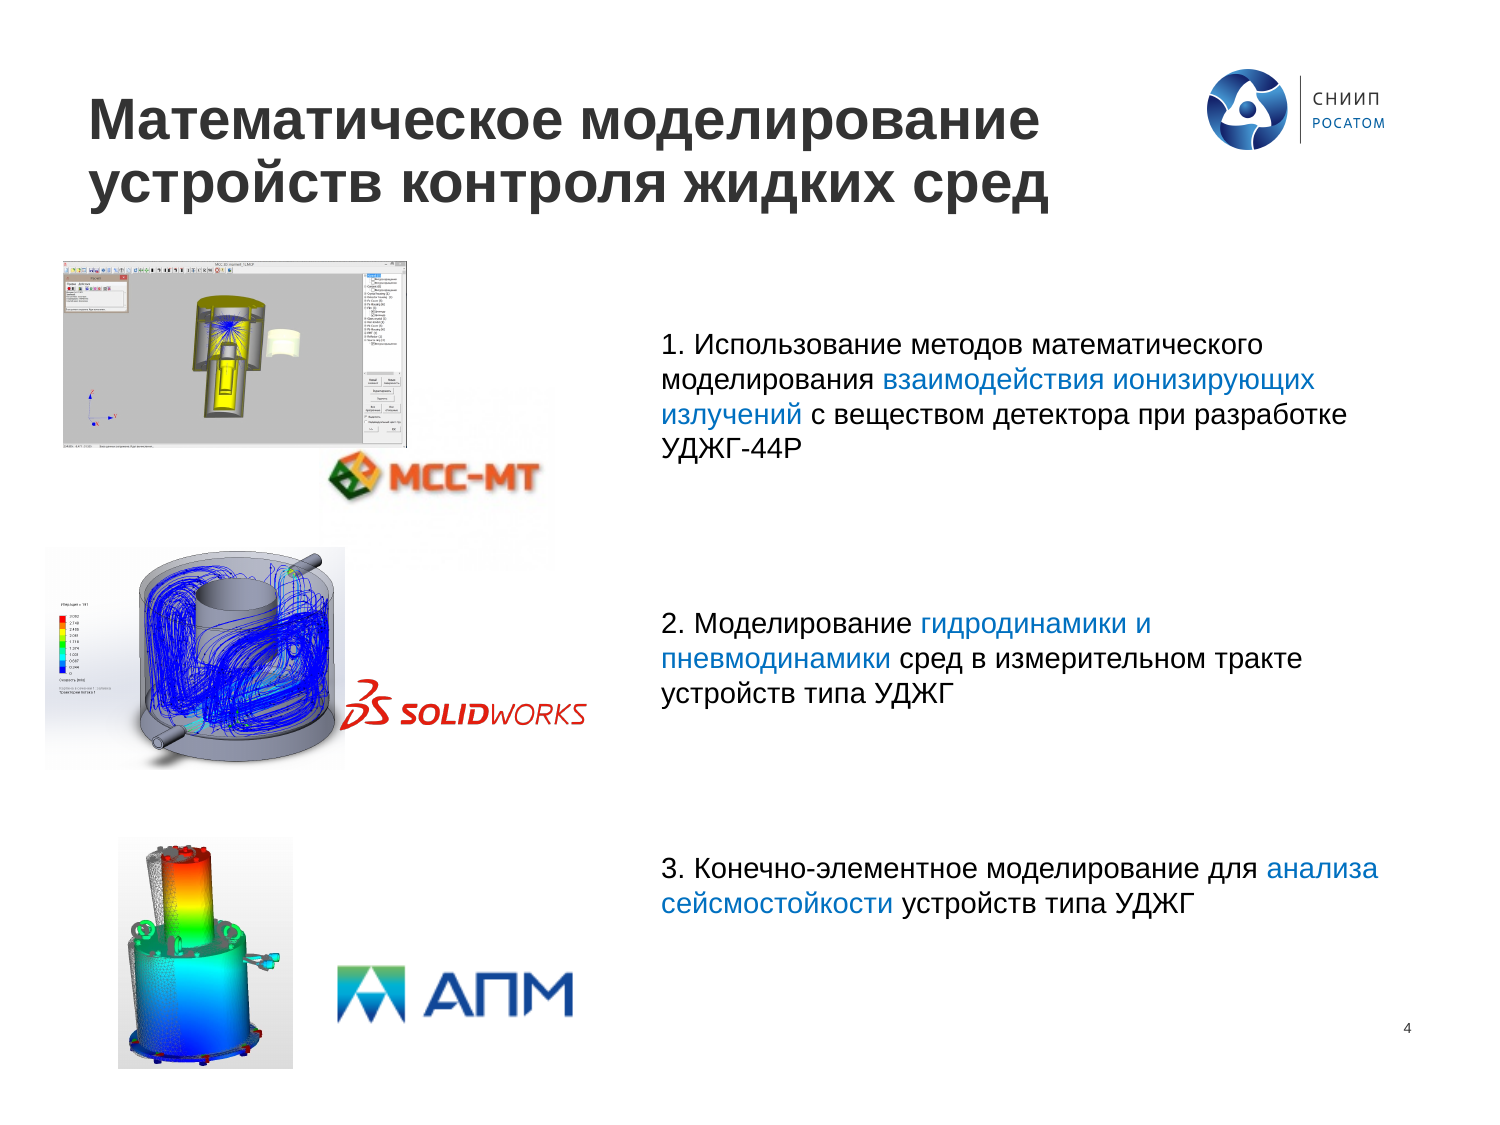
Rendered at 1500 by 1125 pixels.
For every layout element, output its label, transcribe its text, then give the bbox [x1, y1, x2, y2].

picture [45, 261, 608, 787]
picture [319, 953, 587, 1033]
picture [1207, 69, 1384, 150]
list 1. Использование методов математического моделирования взаимодействия ионизирующих излучений с веществом детектора при разработке УДЖГ-44Р 2. Моделирование гидродинамики и пневмодинамики сред в измерительном тракте устройств типа УДЖГ 3. Конечно-элементное моделирование для анализа сейсмостойкости устройств типа УДЖГ [661, 324, 1383, 975]
picture [118, 837, 294, 1069]
title Математическое моделирование устройств контроля жидких сред [88, 88, 1076, 243]
